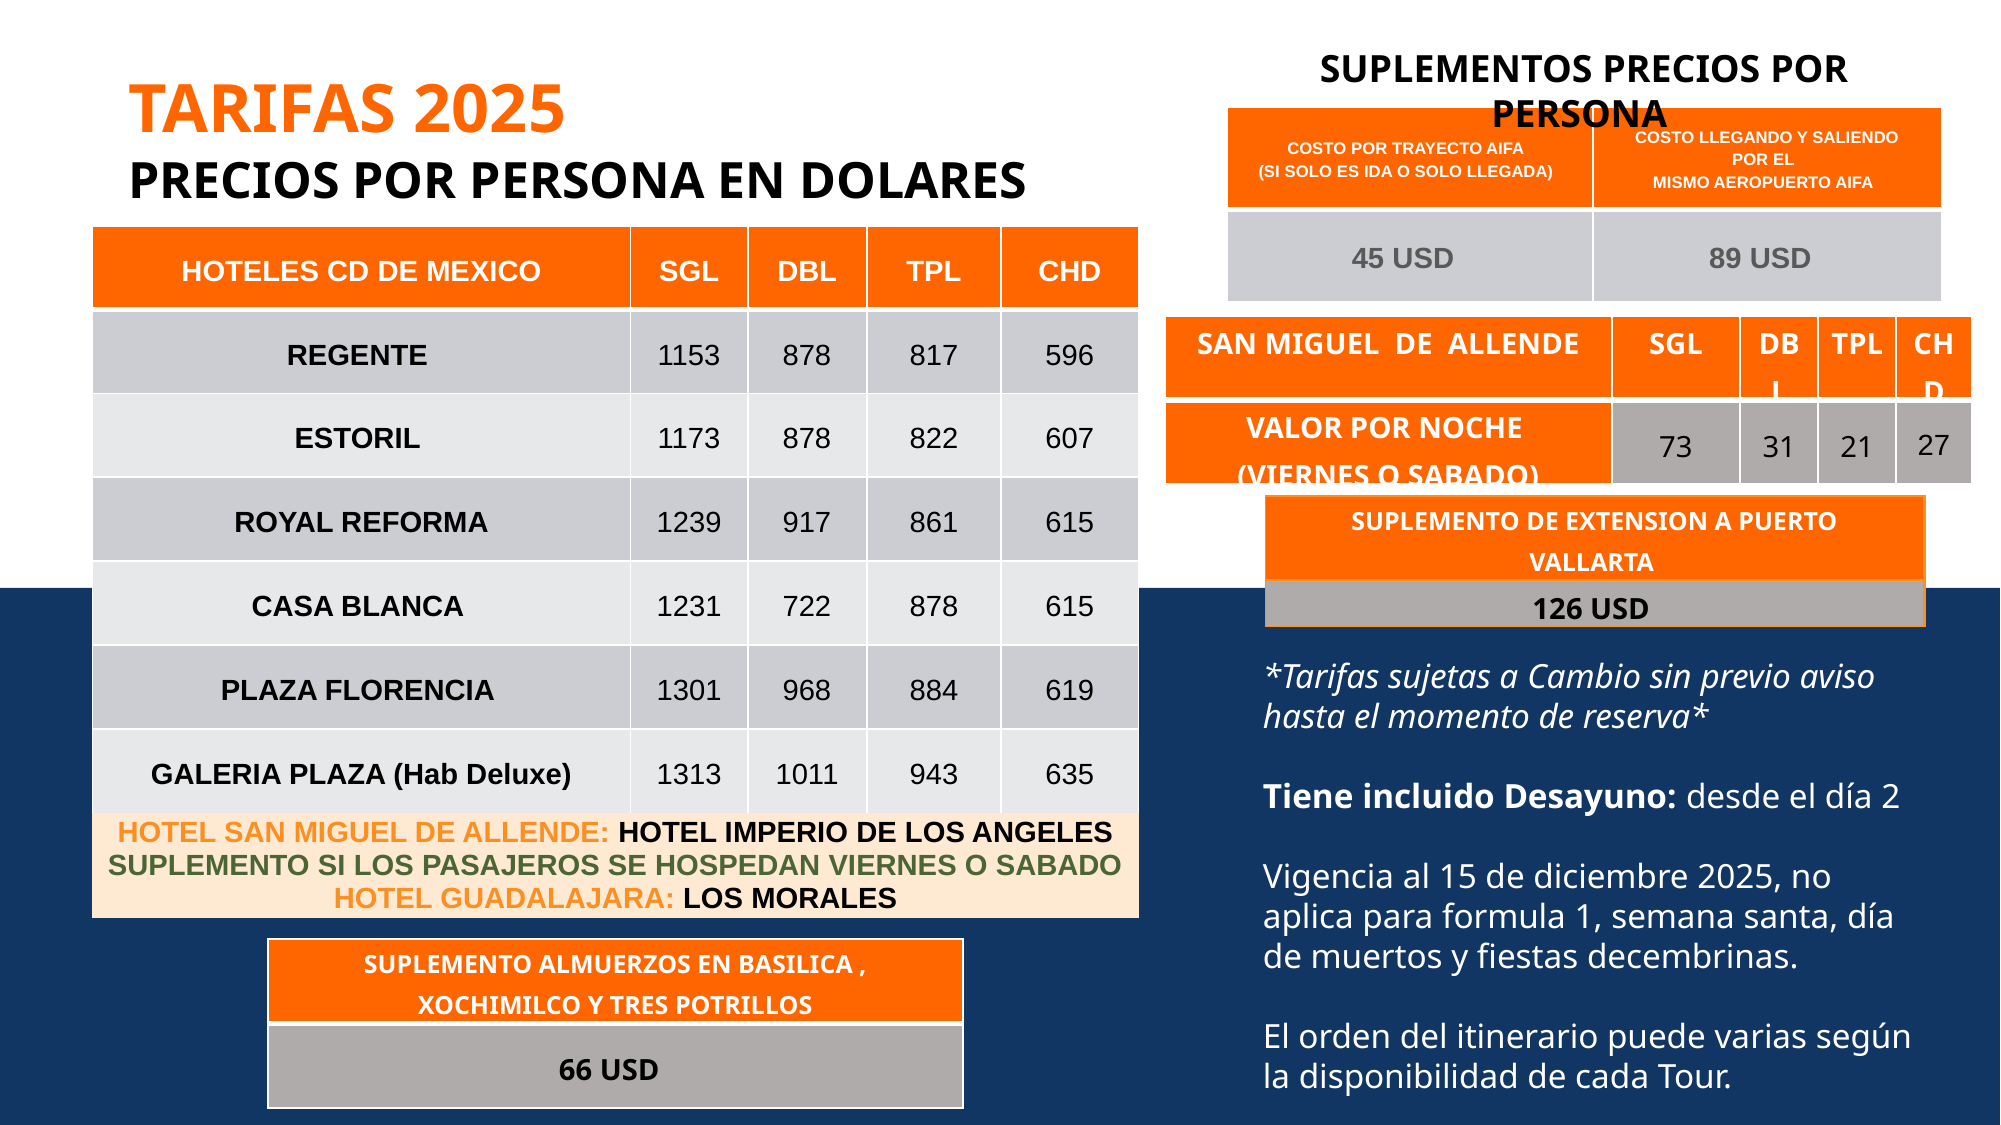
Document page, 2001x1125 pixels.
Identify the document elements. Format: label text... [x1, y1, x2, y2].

table_header TPL [868, 227, 1000, 307]
table_cell ESTORIL [93, 394, 630, 476]
text_box SUPLEMENTOS PRECIOS POR PERSONA [1226, 38, 1942, 143]
table_cell 943 [868, 730, 1000, 813]
table_cell REGENTE [93, 312, 630, 393]
table_header CHD [1002, 227, 1138, 307]
text_box TARIFAS 2025 [113, 58, 1165, 141]
table_cell ROYAL REFORMA [93, 478, 630, 560]
table_header SUPLEMENTO ALMUERZOS EN BASILICA , XOCHIMILCO Y TRES POTRILLOS [269, 940, 962, 1021]
table_cell 1173 [631, 394, 747, 476]
table_header SGL [631, 227, 747, 307]
table_cell 822 [868, 394, 1000, 476]
table_cell 878 [749, 312, 866, 393]
table_cell 1239 [631, 478, 747, 560]
table_cell 878 [749, 394, 866, 476]
table_cell 66 USD [269, 1026, 962, 1107]
table_cell 861 [868, 478, 1000, 560]
table_cell 917 [749, 478, 866, 560]
table_cell 817 [868, 312, 1000, 393]
table_cell 89 USD [1594, 212, 1941, 301]
table_header DBL [1741, 317, 1817, 397]
text_box [0, 586, 2000, 1125]
table_cell 1011 [749, 730, 866, 813]
table_cell 1153 [631, 312, 747, 393]
table_header COSTO POR TRAYECTO AIFA (SI SOLO ES IDA O SOLO LLEGADA) [1228, 143, 1592, 207]
table_cell 722 [749, 562, 866, 644]
table_cell 1301 [631, 646, 747, 728]
table_cell 126 USD [1266, 581, 1923, 626]
table_cell 615 [1002, 562, 1138, 644]
table_cell VALOR POR NOCHE (VIERNES O SABADO) [1166, 403, 1611, 483]
table_cell 73 [1613, 403, 1739, 483]
table_cell HOTEL SAN MIGUEL DE ALLENDE: HOTEL IMPERIO DE LOS ANGELES SUPLEMENTO SI LOS PASAJEROS SE HOSPEDAN VIERNES O SABADO HOTEL GUADALAJARA: LOS MORALES [92, 813, 1139, 918]
table_cell 615 [1002, 478, 1138, 560]
table_cell 619 [1002, 646, 1138, 728]
table_cell CASA BLANCA [93, 562, 630, 644]
table_cell 607 [1002, 394, 1138, 476]
table_header HOTELES CD DE MEXICO [93, 227, 630, 307]
table_cell 878 [868, 562, 1000, 644]
table_cell 45 USD [1228, 212, 1592, 301]
table_cell 635 [1002, 730, 1138, 813]
table_header TPL [1819, 317, 1895, 397]
table_header CHD [1897, 317, 1971, 397]
table_cell 968 [749, 646, 866, 728]
table_cell 884 [868, 646, 1000, 728]
table_cell 596 [1002, 312, 1138, 393]
table_cell 27 [1897, 403, 1971, 483]
table_header COSTO LLEGANDO Y SALIENDO POR EL MISMO AEROPUERTO AIFA [1594, 143, 1941, 207]
text_box PRECIOS POR PERSONA EN DOLARES [113, 141, 1165, 216]
table_header DBL [749, 227, 866, 307]
table_cell 1231 [631, 562, 747, 644]
table_header SAN MIGUEL DE ALLENDE [1166, 317, 1611, 397]
table_cell PLAZA FLORENCIA [93, 646, 630, 728]
table_cell 1313 [631, 730, 747, 813]
table_cell 21 [1819, 403, 1895, 483]
table_cell GALERIA PLAZA (Hab Deluxe) [93, 730, 630, 813]
table_header SGL [1613, 317, 1739, 397]
text_box *Tarifas sujetas a Cambio sin previo aviso hasta el momento de reserva* Tiene incluido Desayuno: desde el día 2 Vigencia al 15 de diciembre 2025, no aplica para formula 1, semana santa, día de muertos y fiestas decembrinas. El orden del itinerario puede varias según la disponibilidad de cada Tour. [1248, 648, 1942, 1103]
table_header SUPLEMENTO DE EXTENSION A PUERTO VALLARTA [1266, 497, 1923, 579]
table_cell 31 [1741, 403, 1817, 483]
